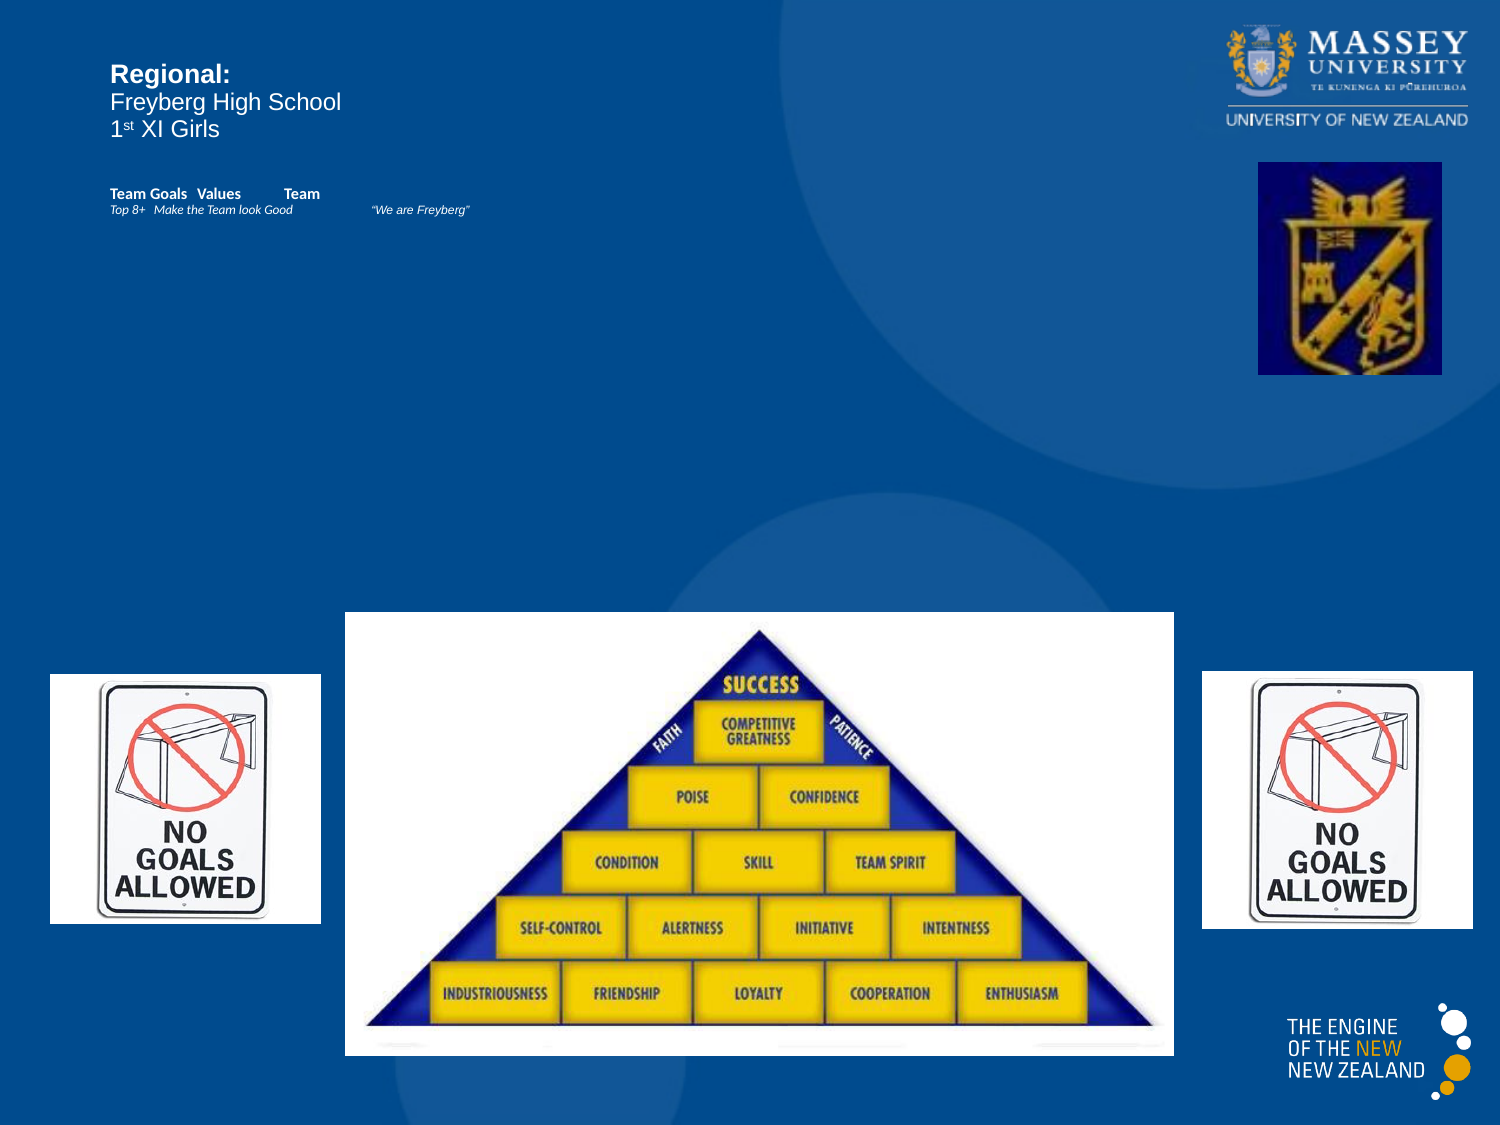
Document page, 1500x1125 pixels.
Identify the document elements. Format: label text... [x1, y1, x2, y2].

title Regional: Freyberg High School 1st XI Girls Team Goals Values Team Top 8+ Make the Team look Good “We are Freyberg” [95, 52, 1371, 294]
picture [0, 0, 1500, 1125]
